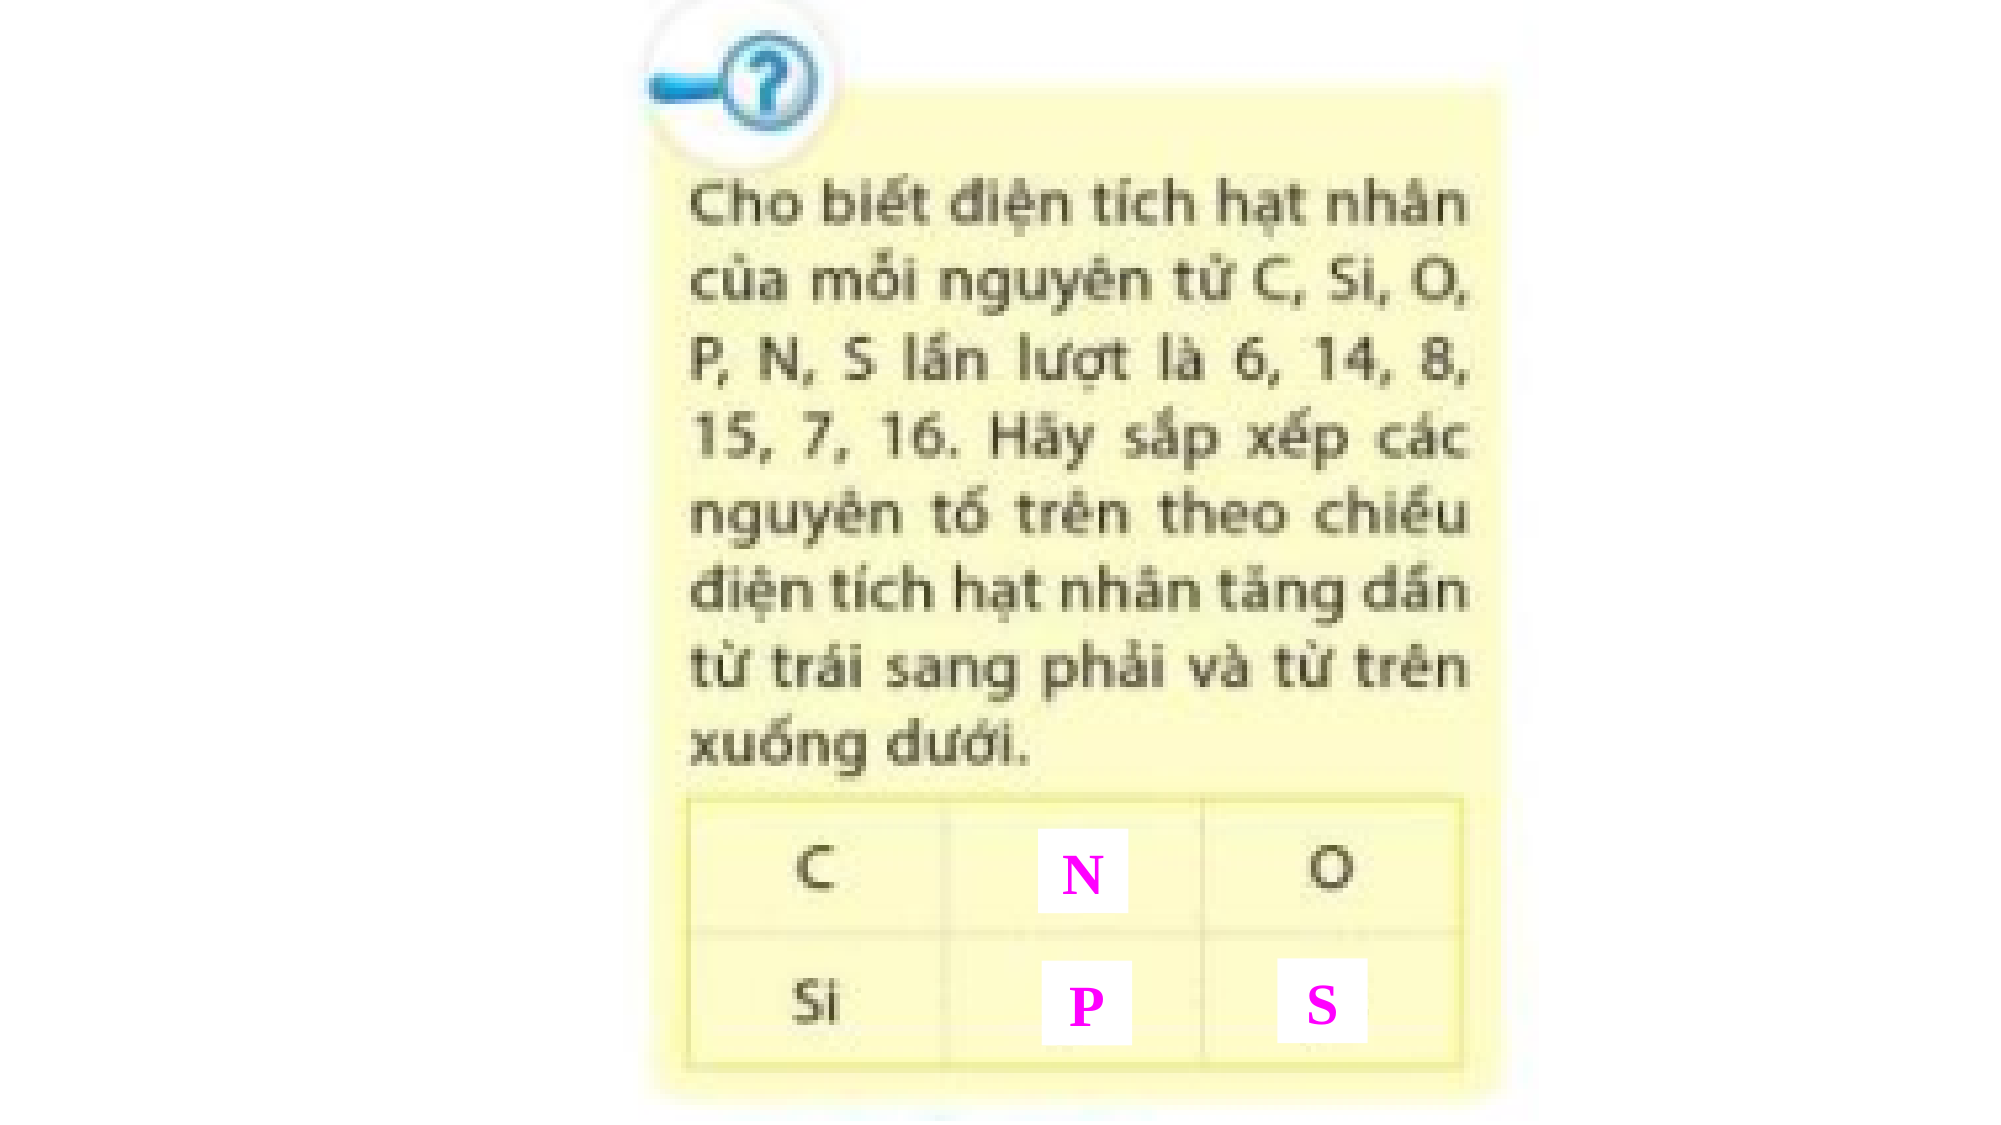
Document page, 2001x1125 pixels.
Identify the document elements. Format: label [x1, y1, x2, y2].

picture [623, 0, 1539, 1121]
